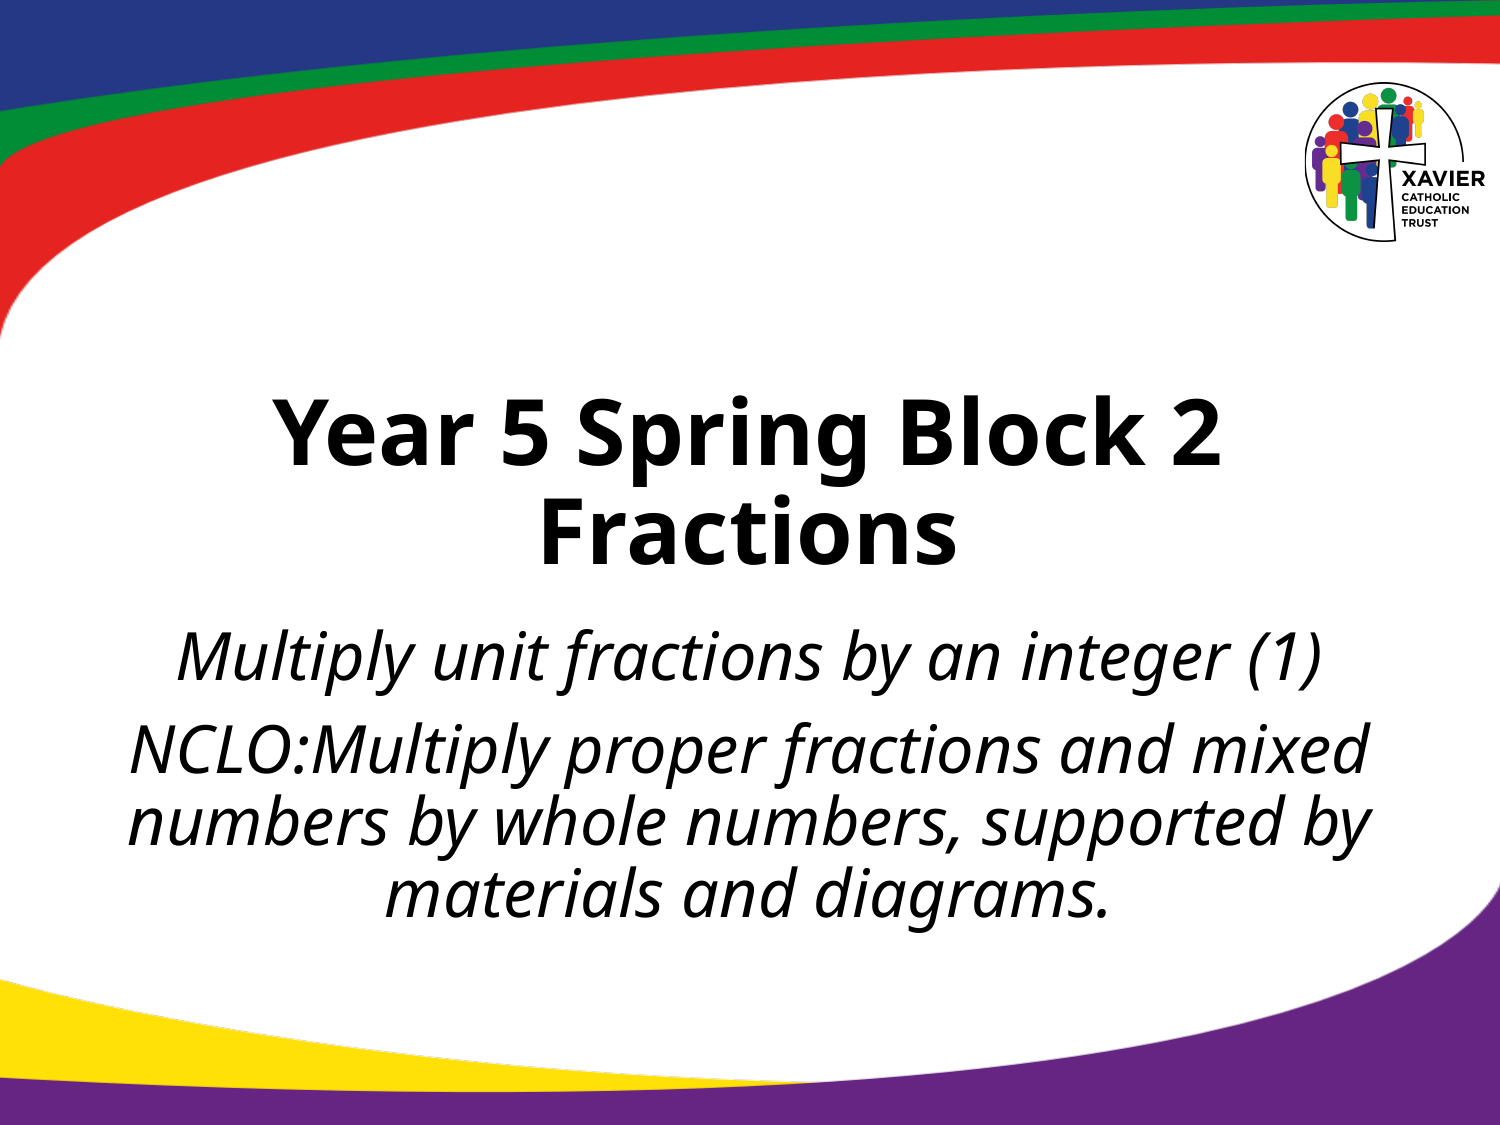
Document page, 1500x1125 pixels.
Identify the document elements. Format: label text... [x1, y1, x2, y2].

list Multiply unit fractions by an integer (1) NCLO:Multiply proper fractions and mixed numbers by whole numbers, supported by materials and diagrams. [103, 615, 1397, 1014]
title Year 5 Spring Block 2 Fractions [81, 376, 1415, 594]
